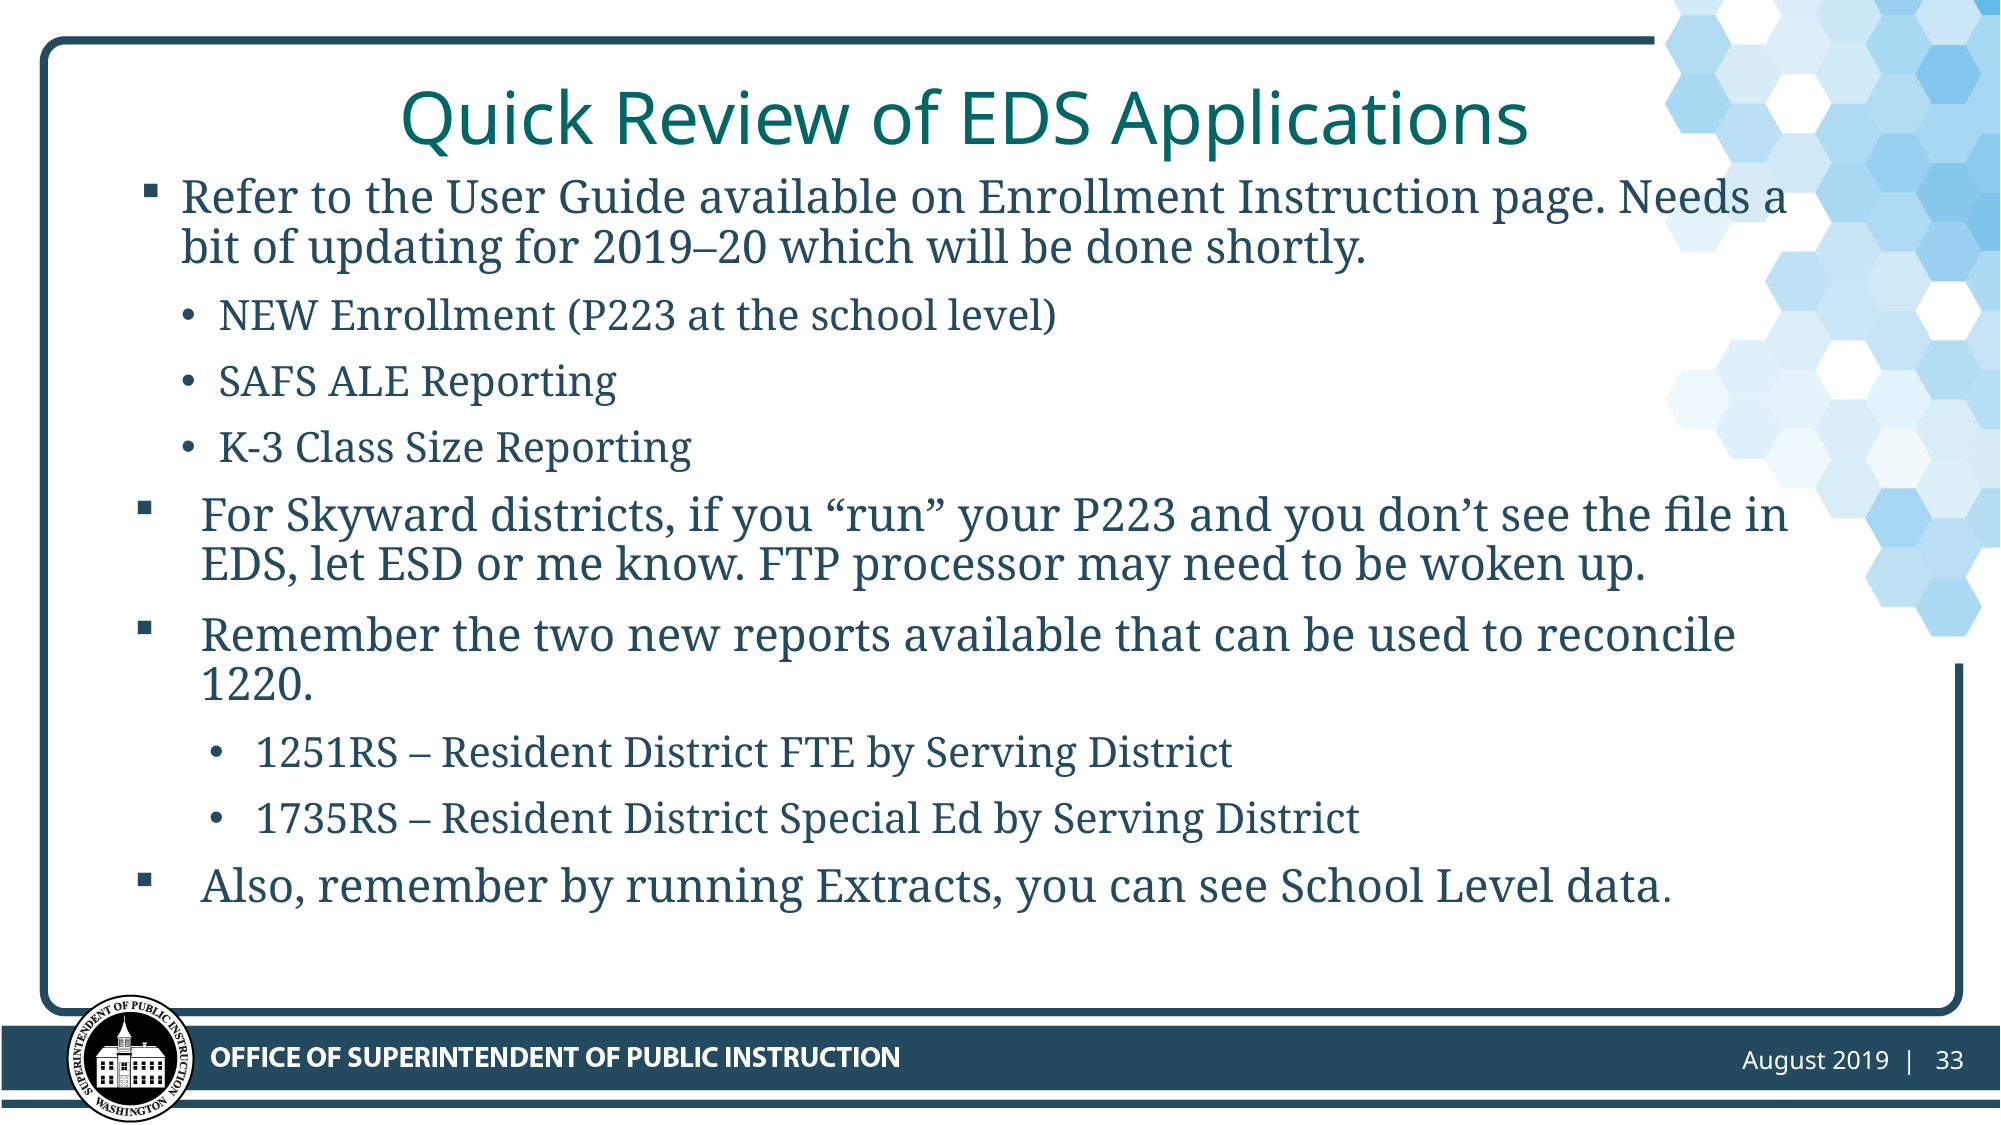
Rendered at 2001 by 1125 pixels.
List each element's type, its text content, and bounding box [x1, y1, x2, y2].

picture [1, 0, 2000, 1123]
title Quick Review of EDS Applications [86, 77, 1845, 167]
list Refer to the User Guide available on Enrollment Instruction page. Needs a bit of updating for 2019–20 which will be done shortly. NEW Enrollment (P223 at the school level) SAFS ALE Reporting K-3 Class Size Reporting For Skyward districts, if you “run” your P223 and you don’t see the file in EDS, let ESD or me know. FTP processor may need to be woken up. Remember the two new reports available that can be used to reconcile 1220. 1251RS – Resident District FTE by Serving District 1735RS – Resident District Special Ed by Serving District Also, remember by running Extracts, you can see School Level data. [100, 167, 1831, 984]
